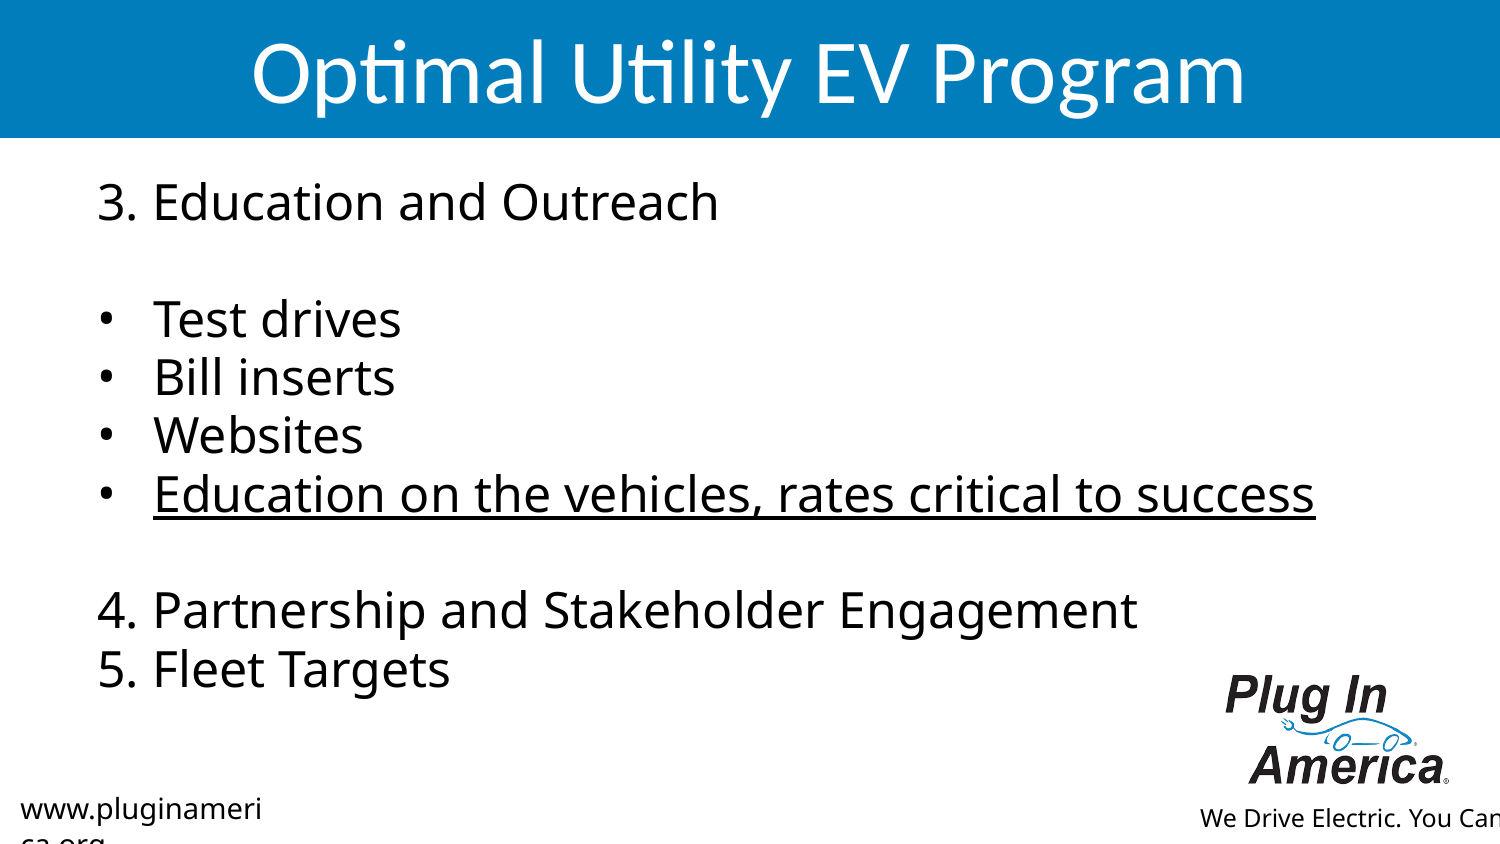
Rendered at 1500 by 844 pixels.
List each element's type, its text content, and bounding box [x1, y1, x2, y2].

title Optimal Utility EV Program [75, 0, 1425, 138]
list 3. Education and Outreach Test drives Bill inserts Websites Education on the vehicles, rates critical to success 4. Partnership and Stakeholder Engagement 5. Fleet Targets [75, 174, 1425, 766]
picture [1152, 590, 1500, 844]
